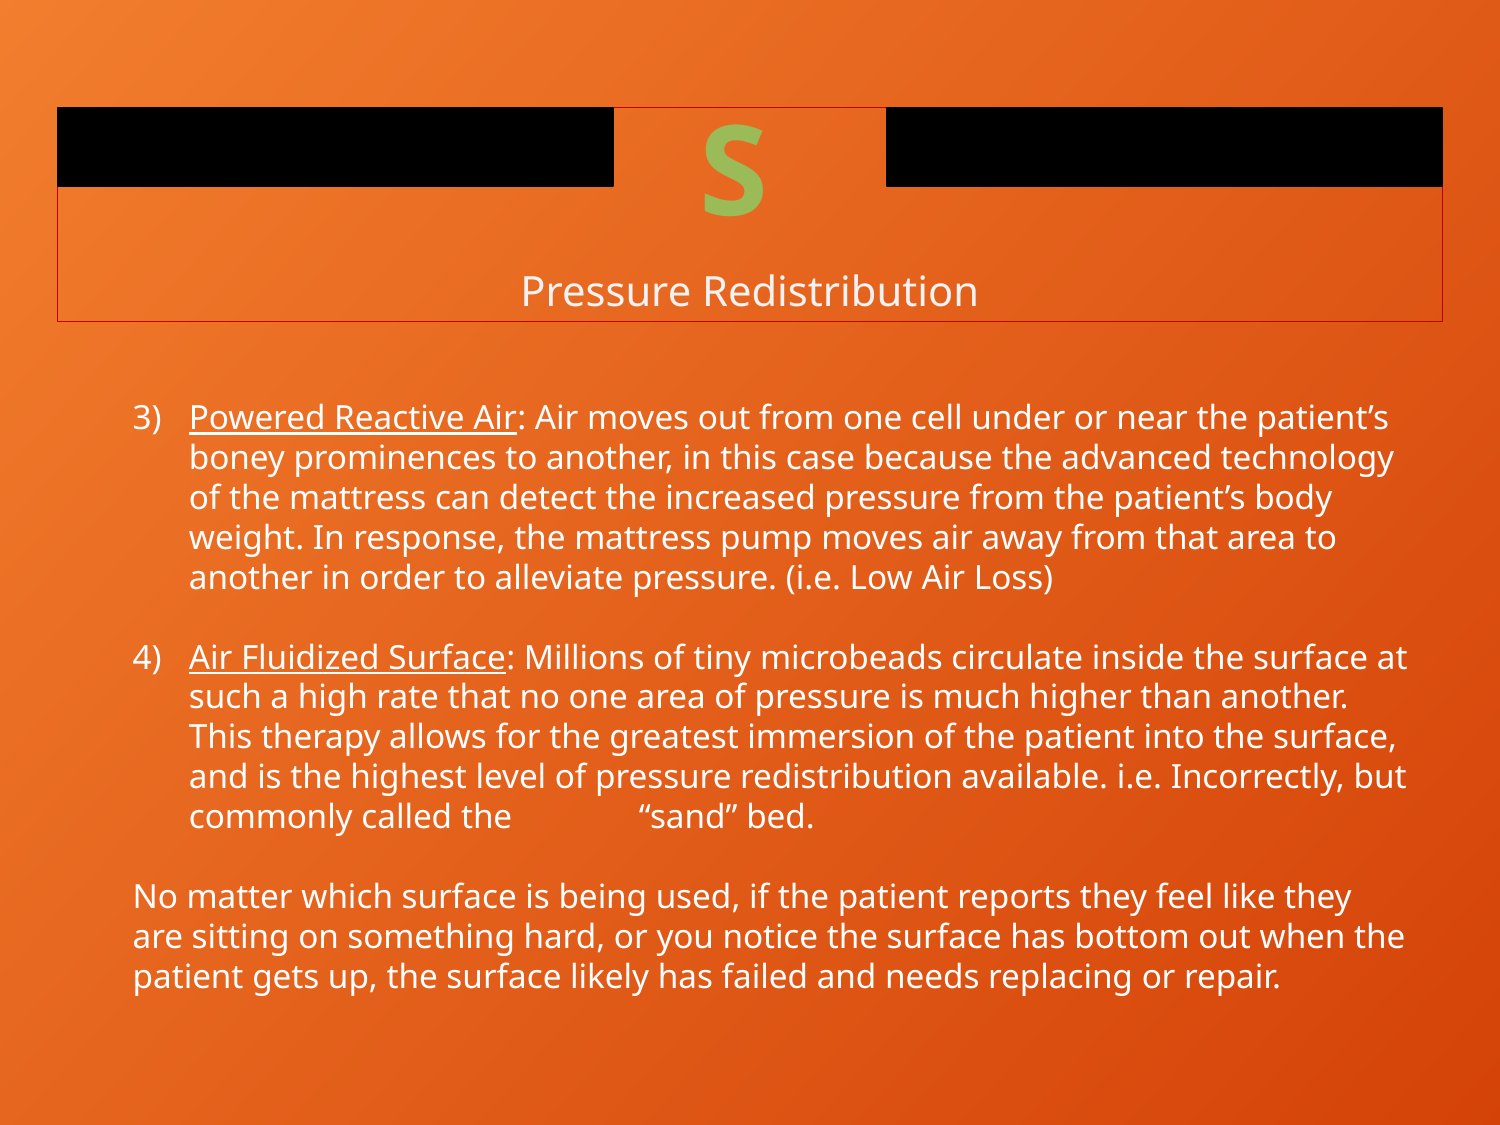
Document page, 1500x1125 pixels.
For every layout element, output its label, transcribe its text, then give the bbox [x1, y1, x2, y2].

text_box S [674, 82, 795, 248]
text_box [886, 107, 1443, 187]
text_box [57, 107, 614, 187]
text_box Powered Reactive Air: Air moves out from one cell under or near the patient’s boney prominences to another, in this case because the advanced technology of the mattress can detect the increased pressure from the patient’s body weight. In response, the mattress pump moves air away from that area to another in order to alleviate pressure. (i.e. Low Air Loss) Air Fluidized Surface: Millions of tiny microbeads circulate inside the surface at such a high rate that no one area of pressure is much higher than another. This therapy allows for the greatest immersion of the patient into the surface, and is the highest level of pressure redistribution available. i.e. Incorrectly, but commonly called the “sand” bed. No matter which surface is being used, if the patient reports they feel like they are sitting on something hard, or you notice the surface has bottom out when the patient gets up, the surface likely has failed and needs replacing or repair. [42, 348, 1427, 1083]
text_box Pressure Redistribution [57, 107, 1443, 322]
